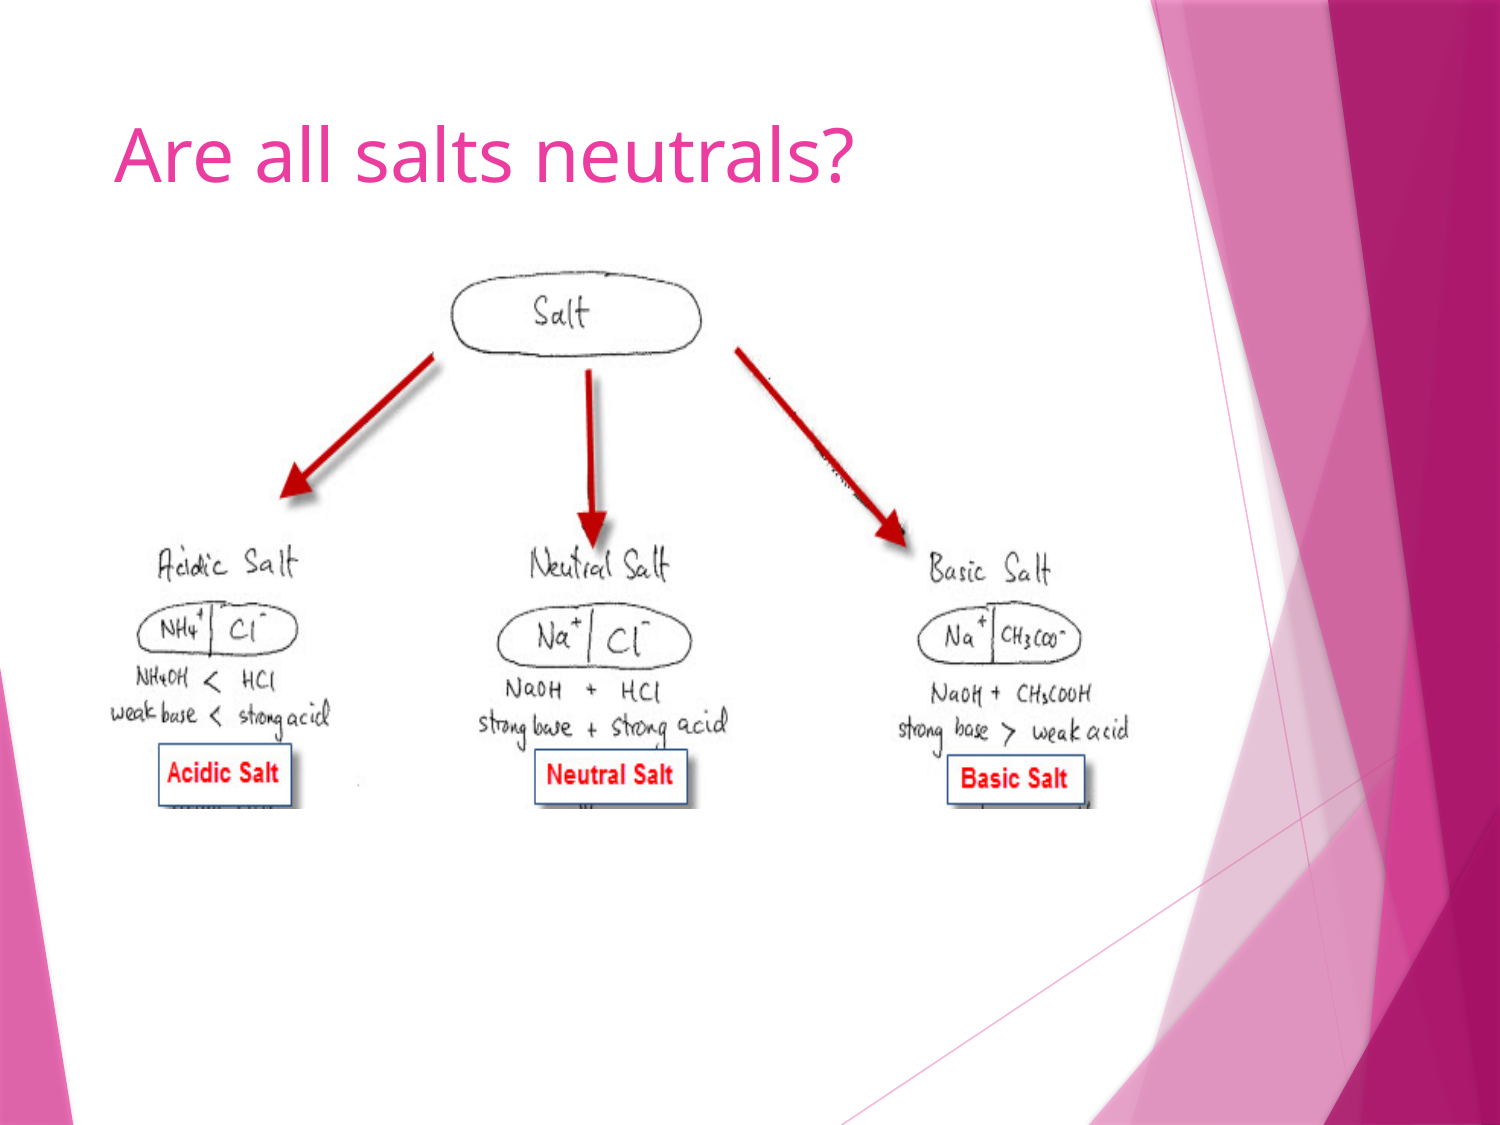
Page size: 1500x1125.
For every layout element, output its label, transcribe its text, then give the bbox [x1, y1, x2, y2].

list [99, 249, 1142, 809]
title Are all salts neutrals? [99, 99, 1142, 249]
